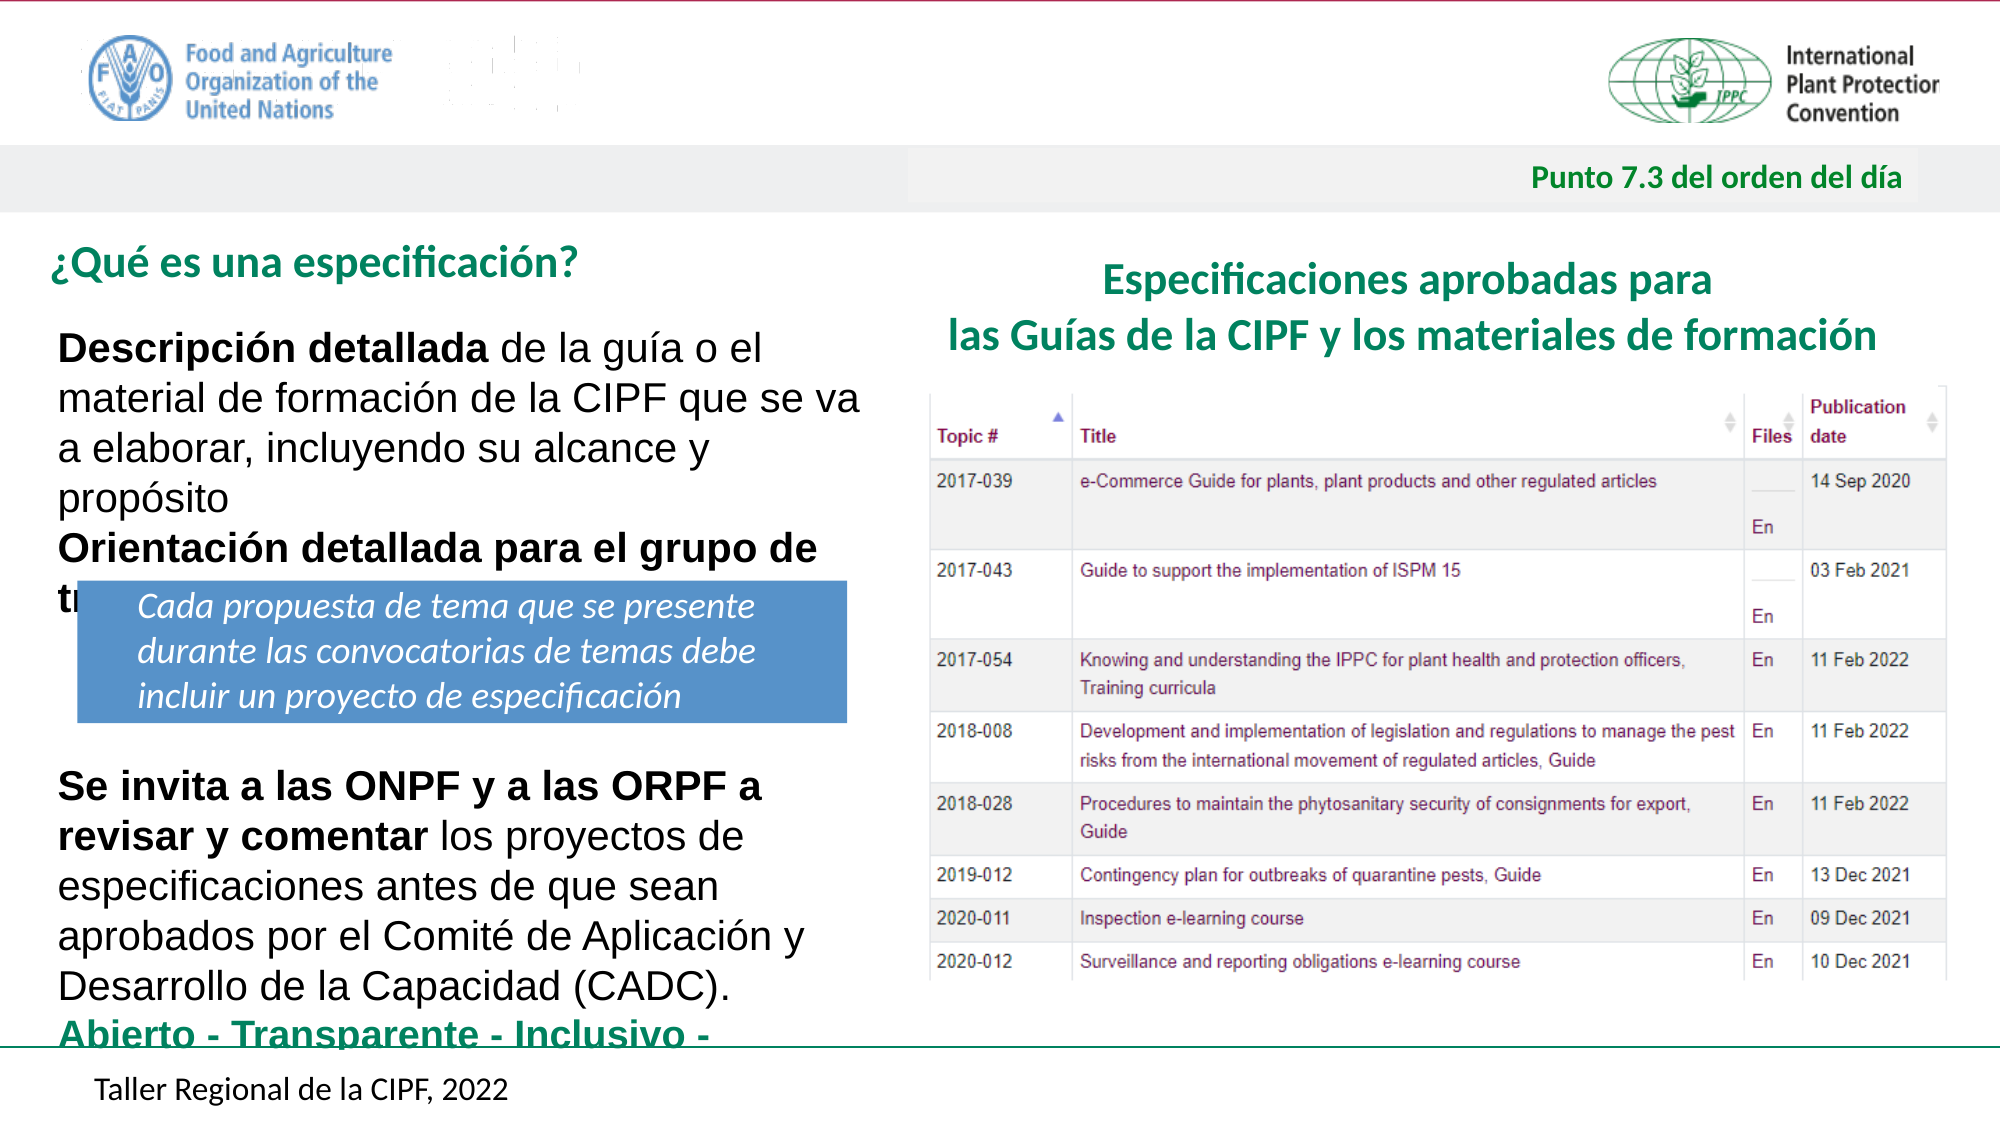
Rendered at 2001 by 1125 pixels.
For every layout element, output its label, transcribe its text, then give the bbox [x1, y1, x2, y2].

text_box Especificaciones aprobadas para las Guías de la CIPF y los materiales de formación [887, 274, 1939, 395]
text_box Cada propuesta de tema que se presente durante las convocatorias de temas debe incluir un proyecto de especificación [77, 580, 848, 724]
subtitle Descripción detallada de la guía o el material de formación de la CIPF que se va a elaborar, incluyendo su alcance y propósito Orientación detallada para el grupo de trabajo que desarrollará el producto Se invita a las ONPF y a las ORPF a revisar y comentar los proyectos de especificaciones antes de que sean aprobados por el Comité de Aplicación y Desarrollo de la Capacidad (CADC).​ Abierto - Transparente - Inclusivo - Documentado [0, 321, 942, 1019]
text_box Punto 7.3 del orden del día [907, 147, 1919, 203]
picture [924, 380, 1950, 982]
title ¿Qué es una especificación? [0, 237, 1271, 287]
text_box Taller Regional de la CIPF, 2022 [39, 1049, 564, 1125]
